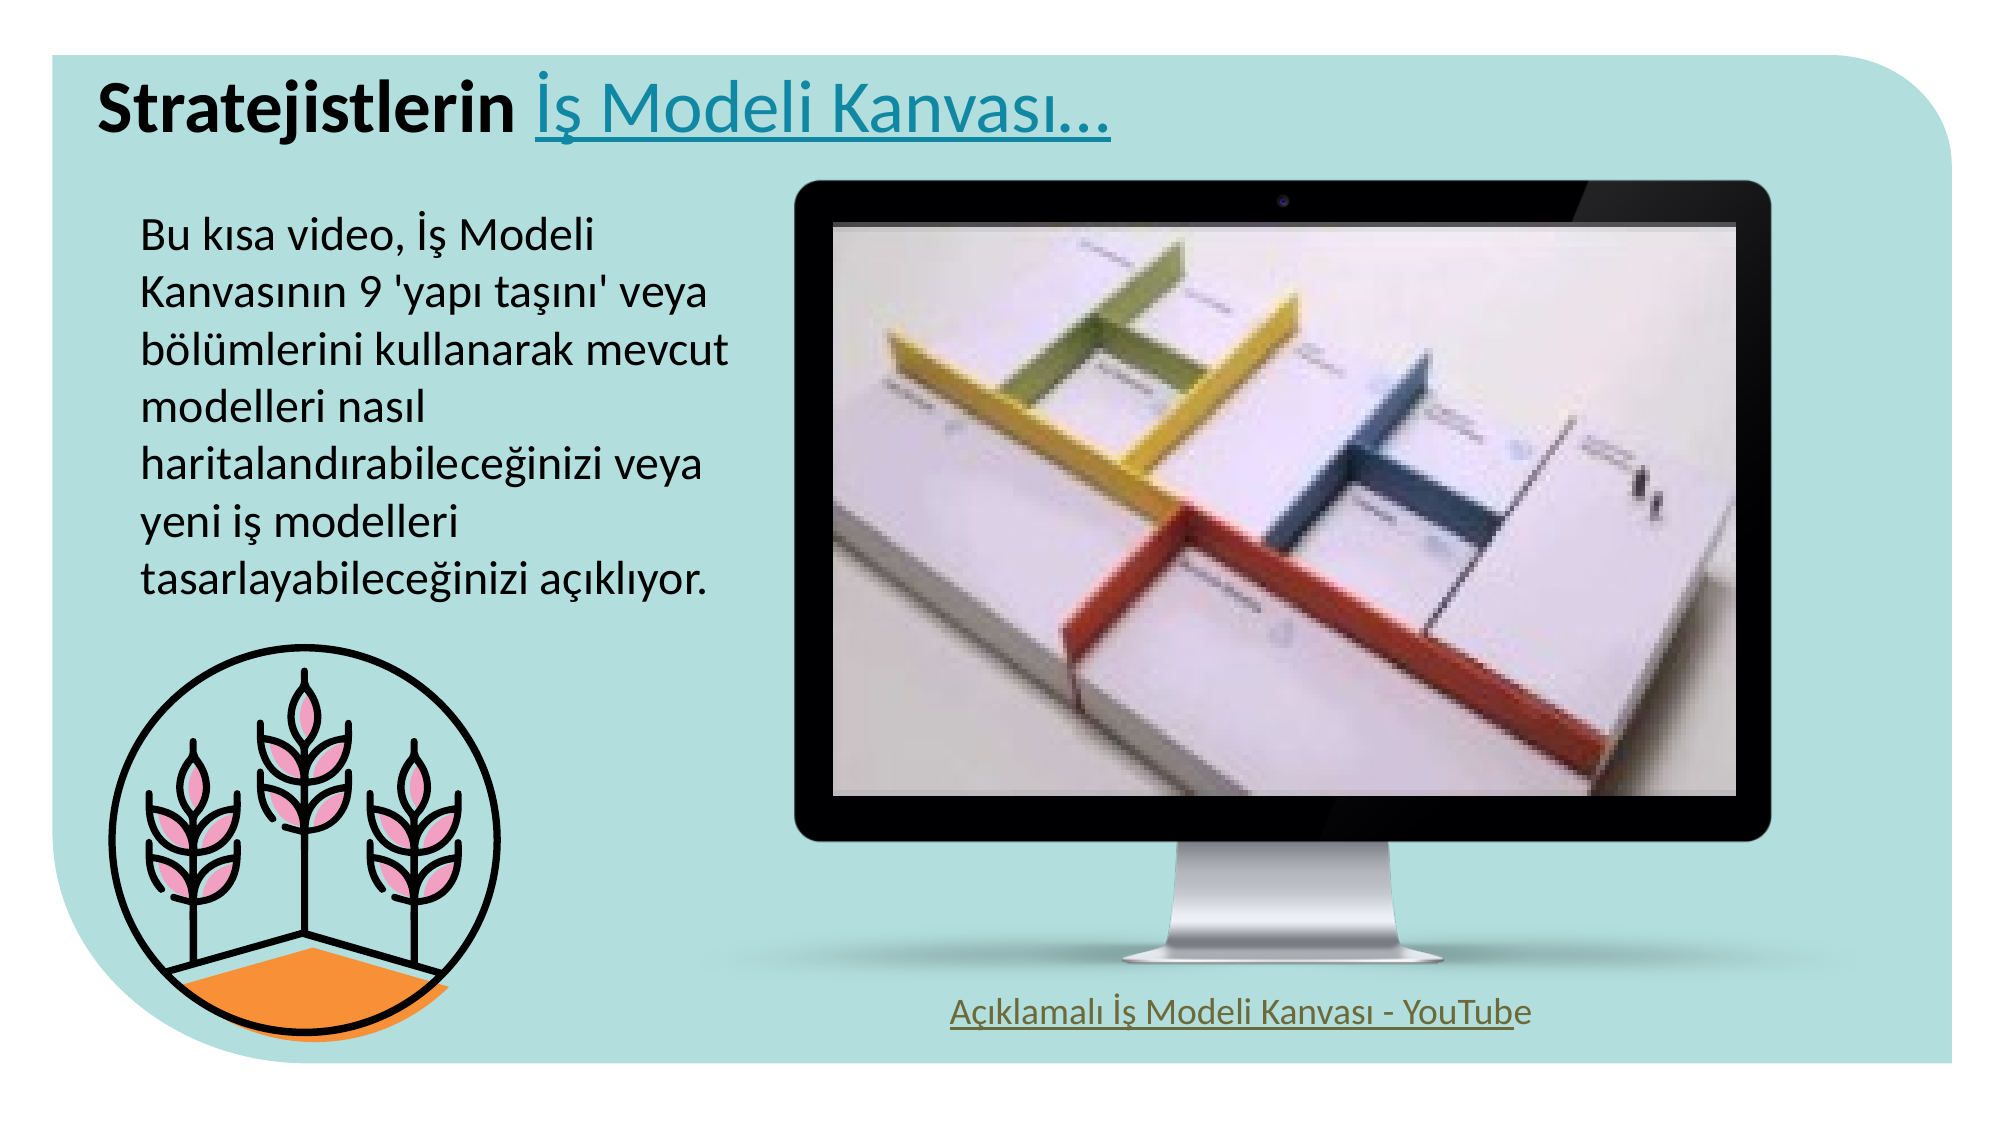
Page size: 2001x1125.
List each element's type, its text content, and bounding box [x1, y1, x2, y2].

text_box Bu kısa video, İş Modeli Kanvasının 9 'yapı taşını' veya bölümlerini kullanarak mevcut modelleri nasıl haritalandırabileceğinizi veya yeni iş modelleri tasarlayabileceğinizi açıklıyor. [125, 194, 747, 612]
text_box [832, 221, 1737, 797]
text_box Açıklamalı İş Modeli Kanvası - YouTube [934, 979, 1666, 1040]
picture [656, 127, 1908, 1037]
text_box Stratejistlerin İş Modeli Kanvası… [82, 50, 1635, 156]
